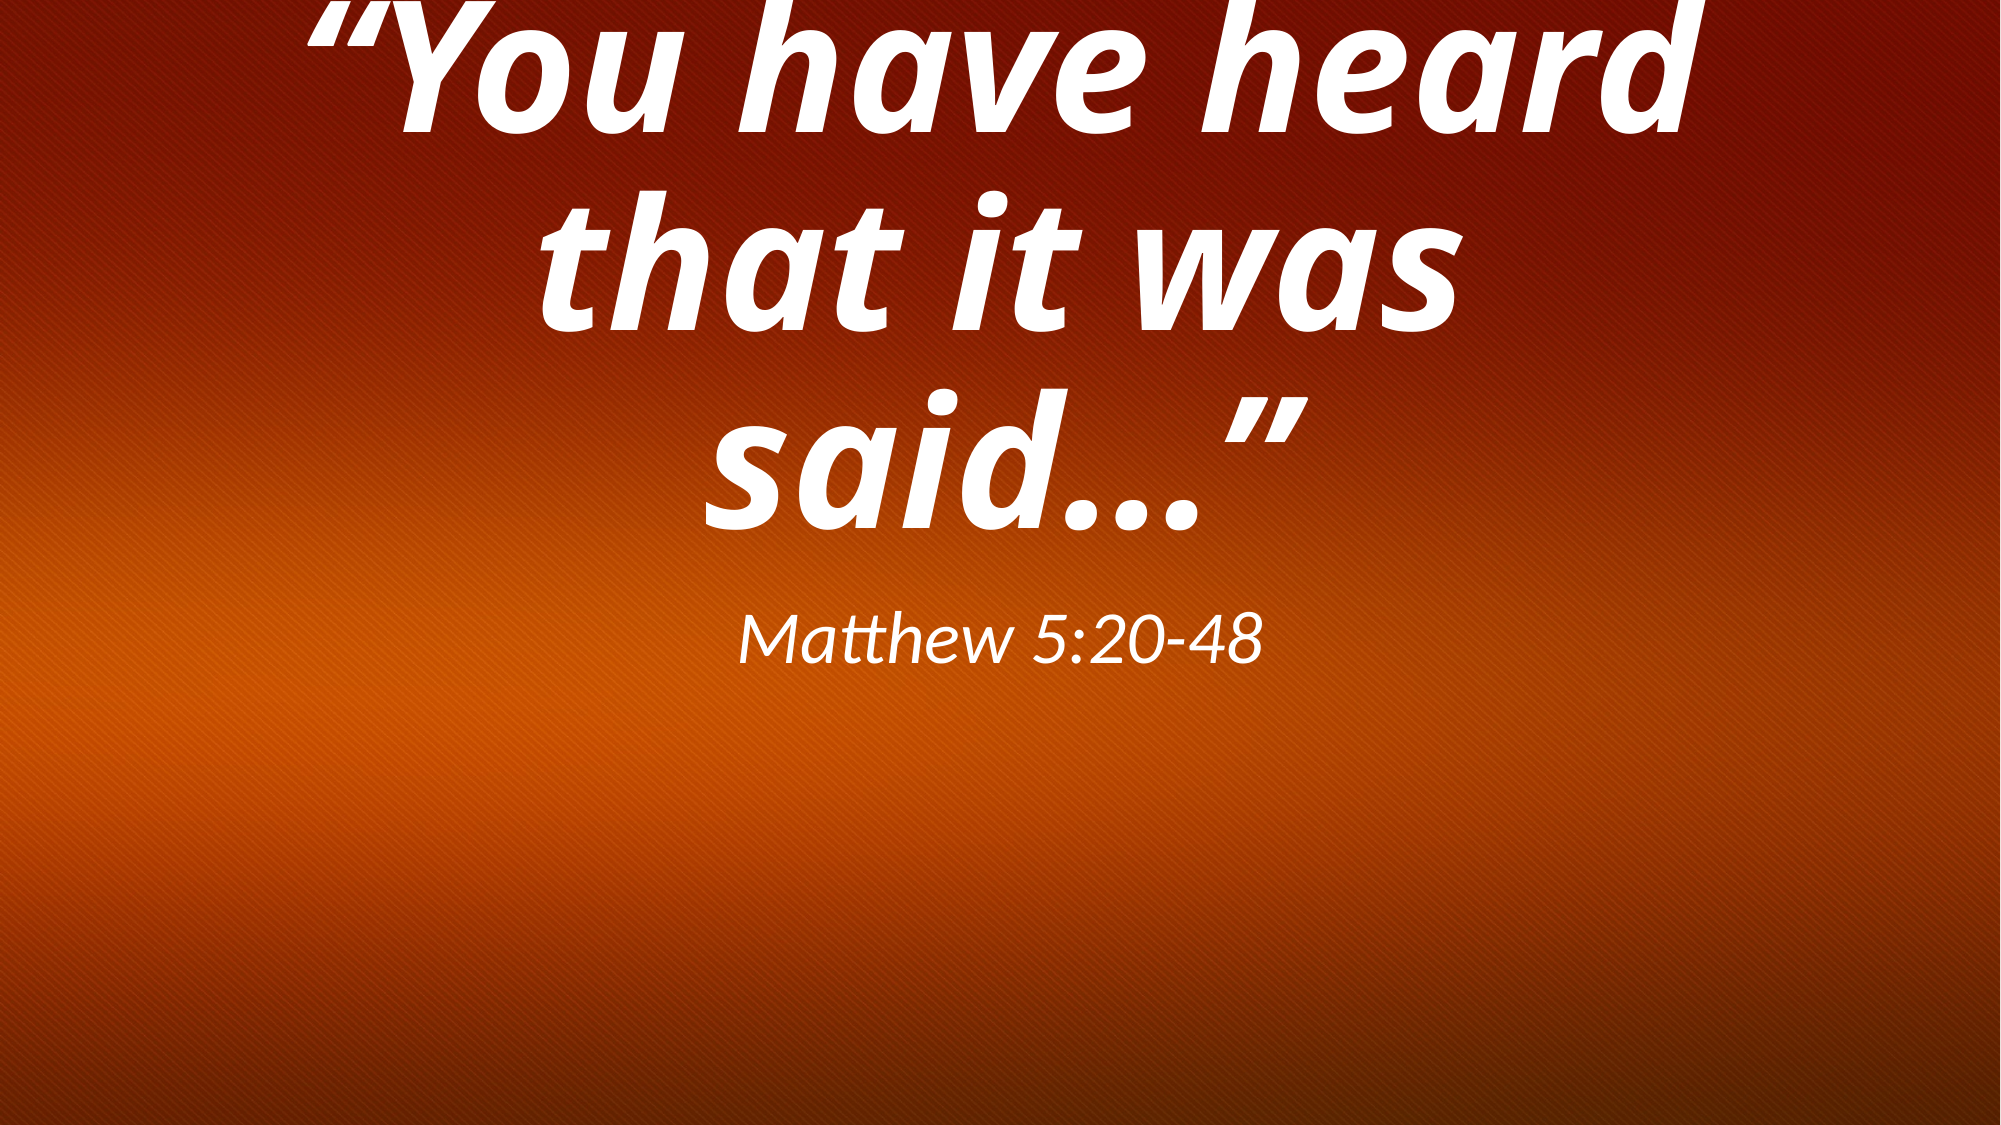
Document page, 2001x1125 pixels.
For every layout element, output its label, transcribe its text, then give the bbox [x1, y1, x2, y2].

picture [0, 0, 2001, 1125]
subtitle Matthew 5:20-48 [249, 590, 1750, 863]
title “You have heard that it was said…” [249, 184, 1750, 576]
